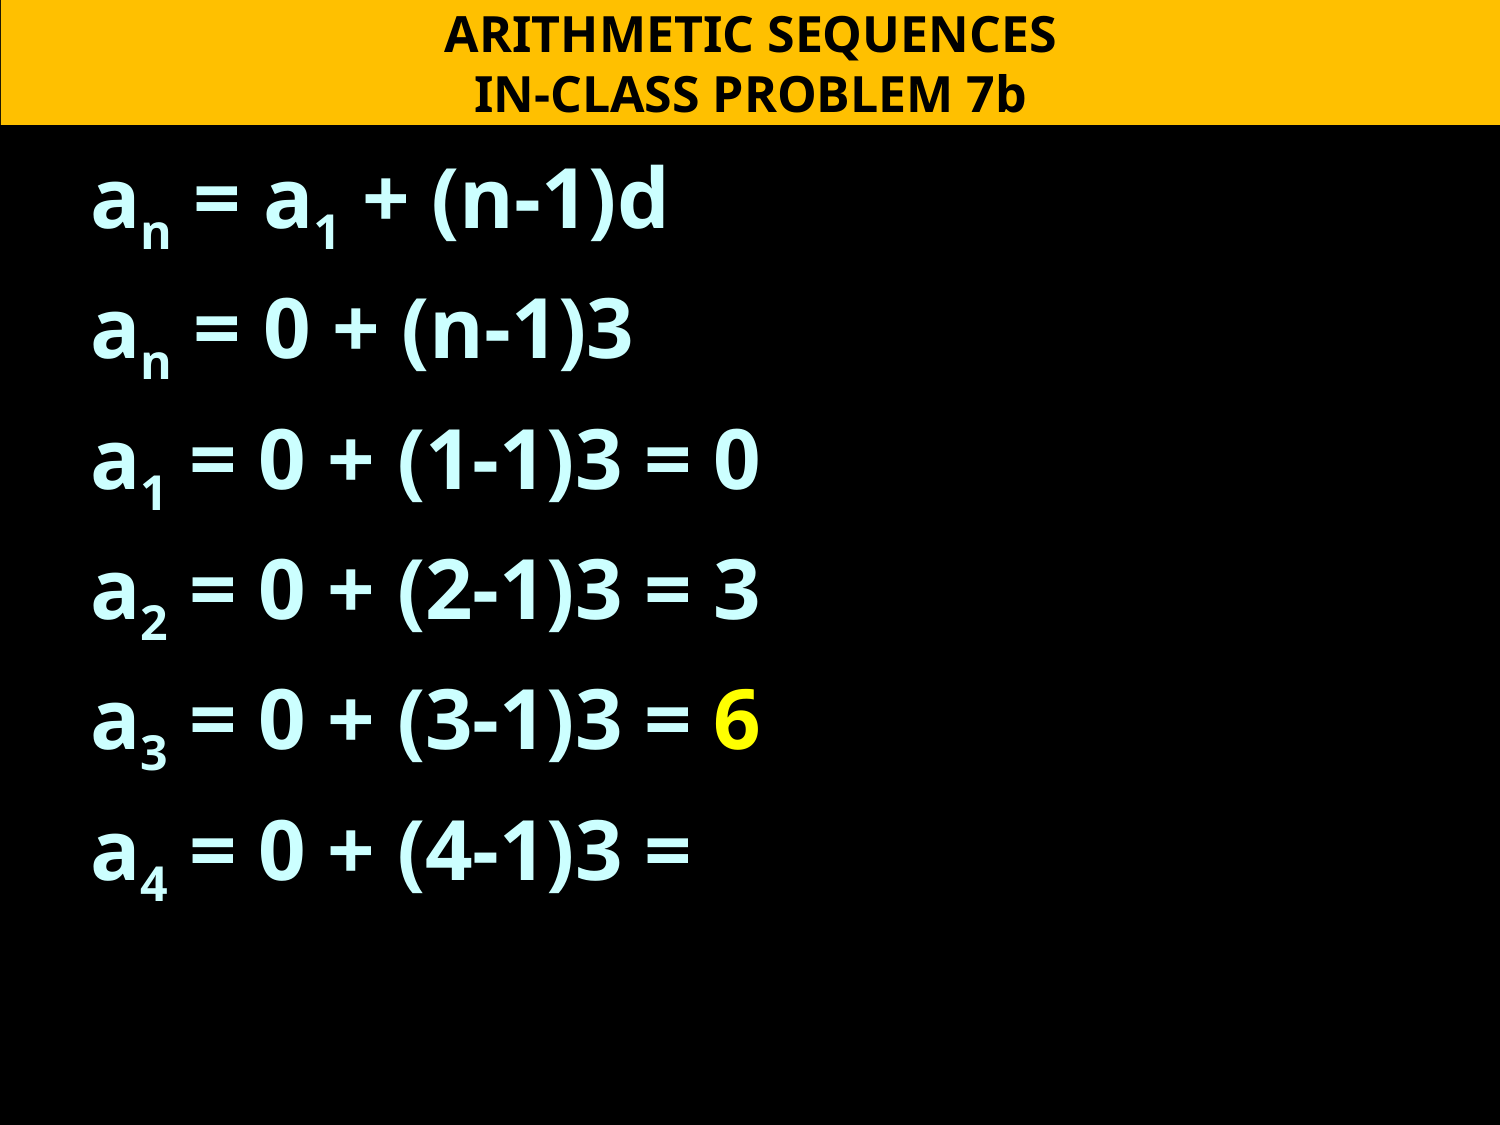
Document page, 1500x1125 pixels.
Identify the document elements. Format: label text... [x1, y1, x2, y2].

text_box ARITHMETIC SEQUENCES IN-CLASS PROBLEM 7b [0, 0, 1500, 125]
list an = a1 + (n-1)d an = 0 + (n-1)3 a1 = 0 + (1-1)3 = 0 a2 = 0 + (2-1)3 = 3 a3 = 0 + (3-1)3 = 6 a4 = 0 + (4-1)3 = [75, 137, 1425, 1063]
